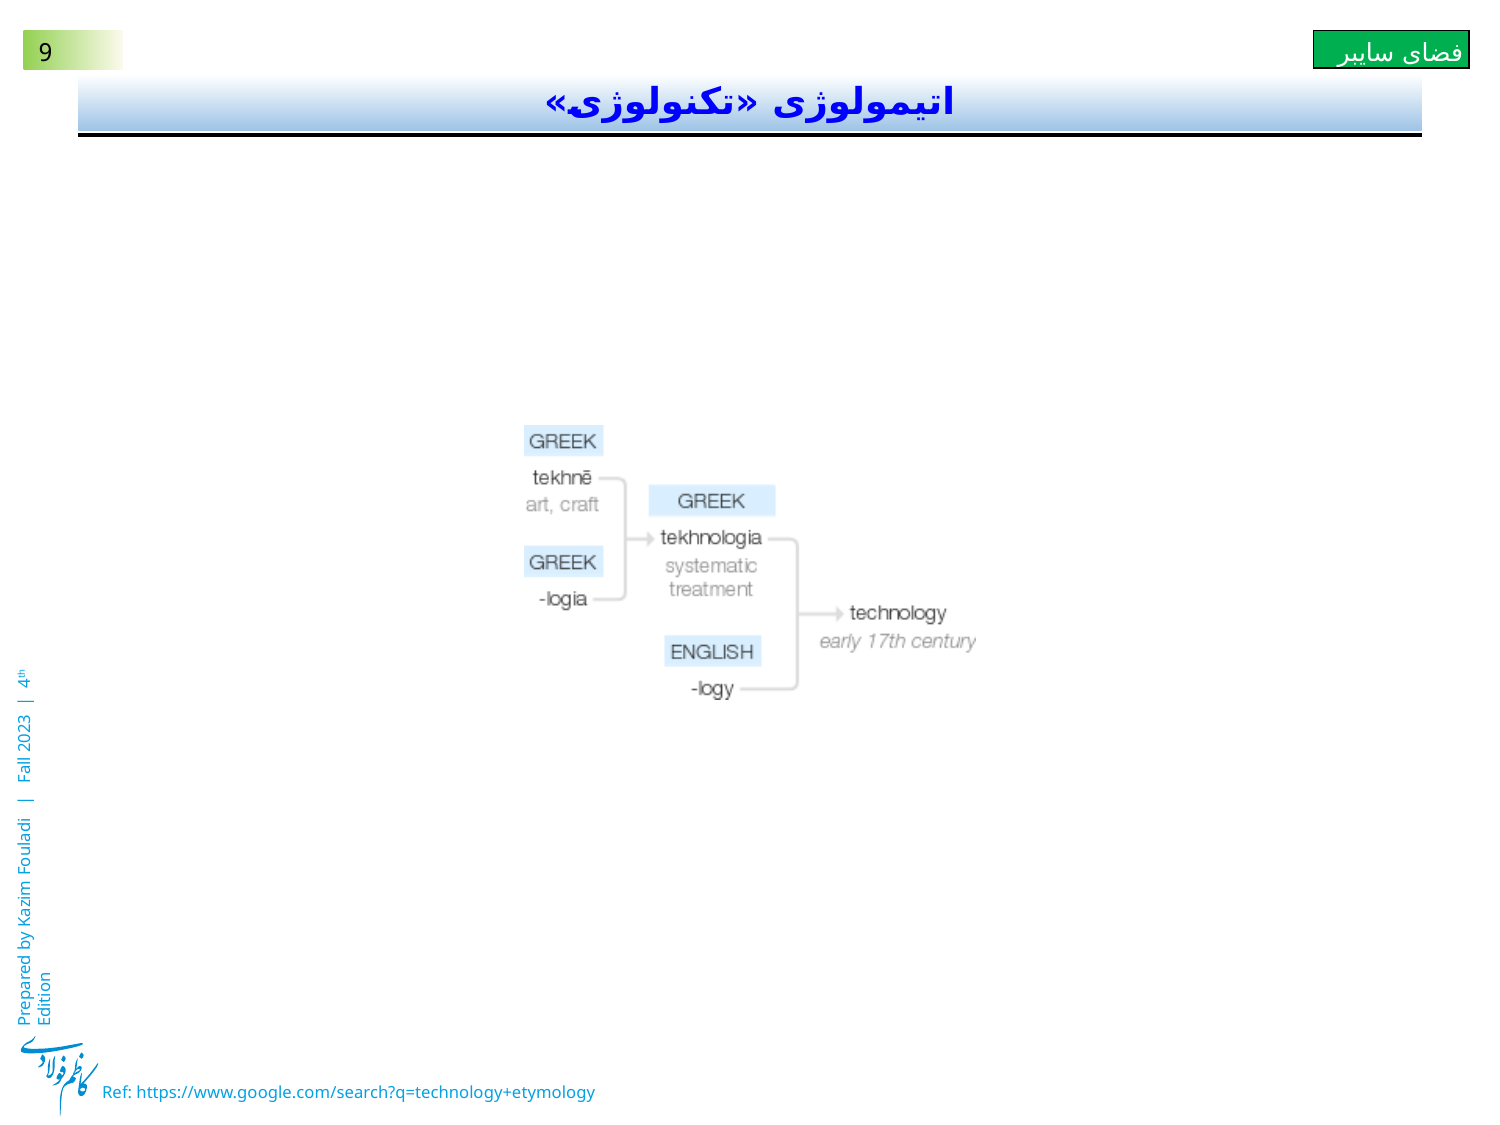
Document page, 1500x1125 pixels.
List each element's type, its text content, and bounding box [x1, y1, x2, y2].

title اتیمولوژی «تکنولوژی» [78, 75, 1422, 131]
text_box Ref: https://www.google.com/search?q=technology+etymology [87, 1074, 1431, 1109]
picture [524, 425, 976, 700]
